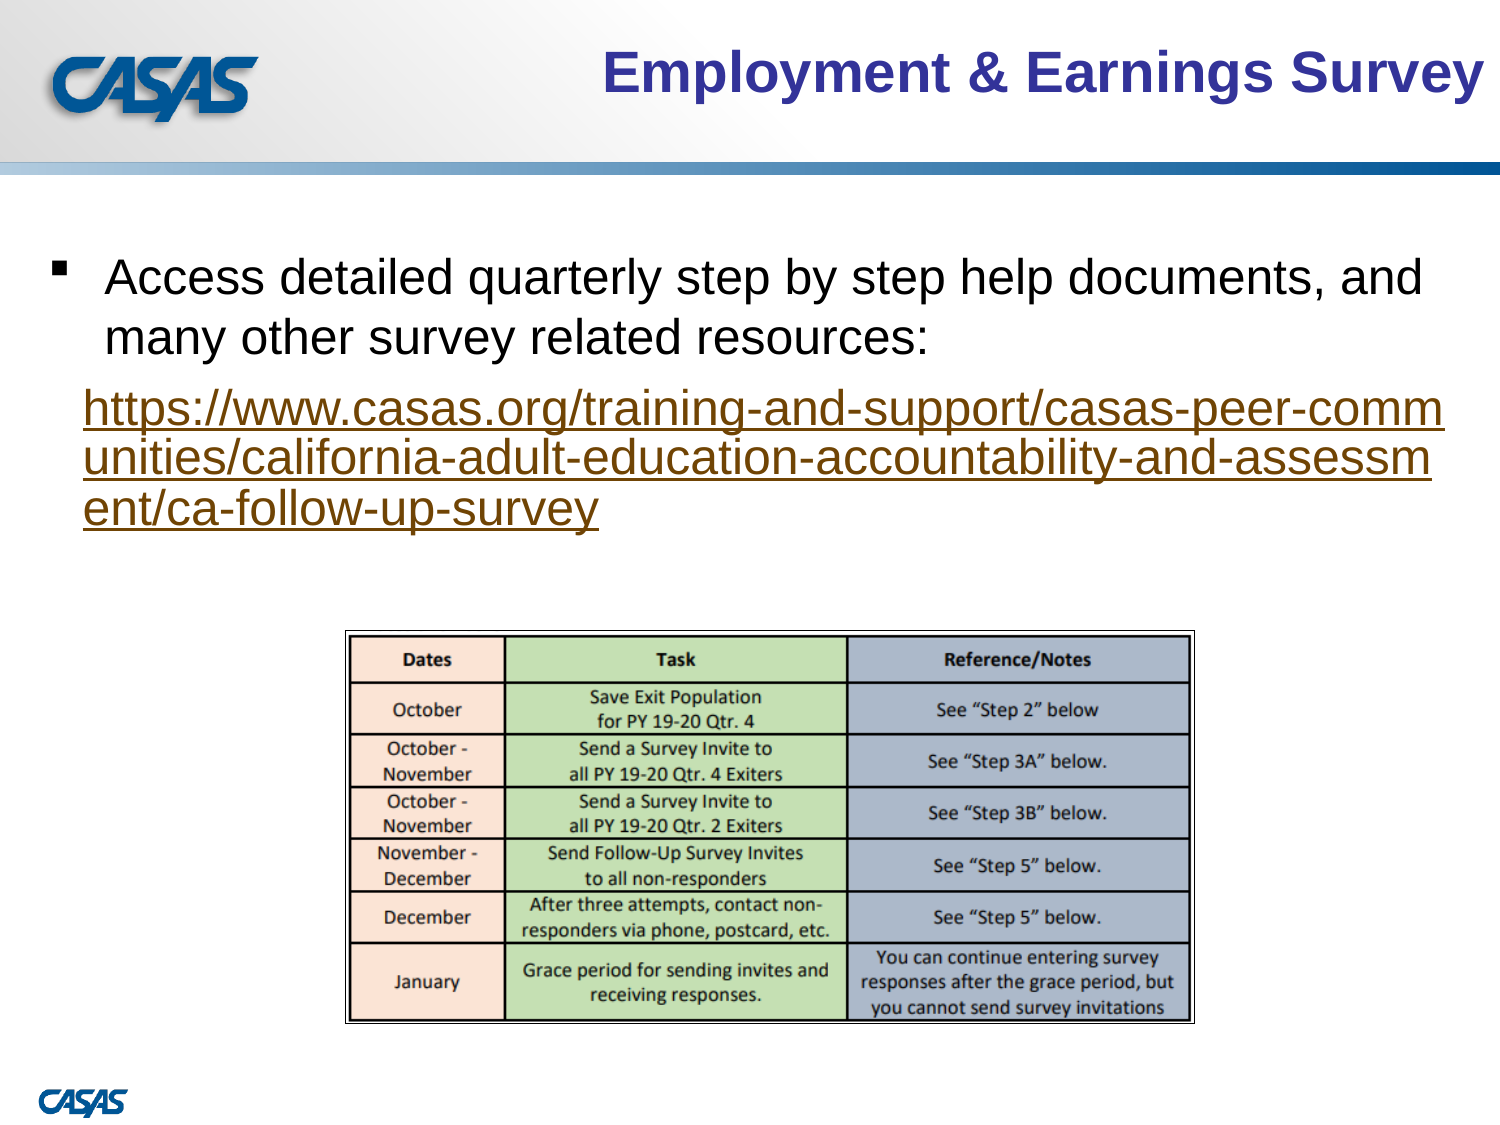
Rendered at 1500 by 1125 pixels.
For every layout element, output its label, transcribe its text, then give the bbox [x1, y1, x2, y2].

picture [345, 630, 1195, 1024]
list Access detailed quarterly step by step help documents, and many other survey related resources: https://www.casas.org/training-and-support/casas-peer-communities/california-adult-education-accountability-and-assessment/ca-follow-up-survey [32, 237, 1469, 828]
picture [37, 1087, 130, 1119]
title Employment & Earnings Survey [38, 1, 1500, 137]
